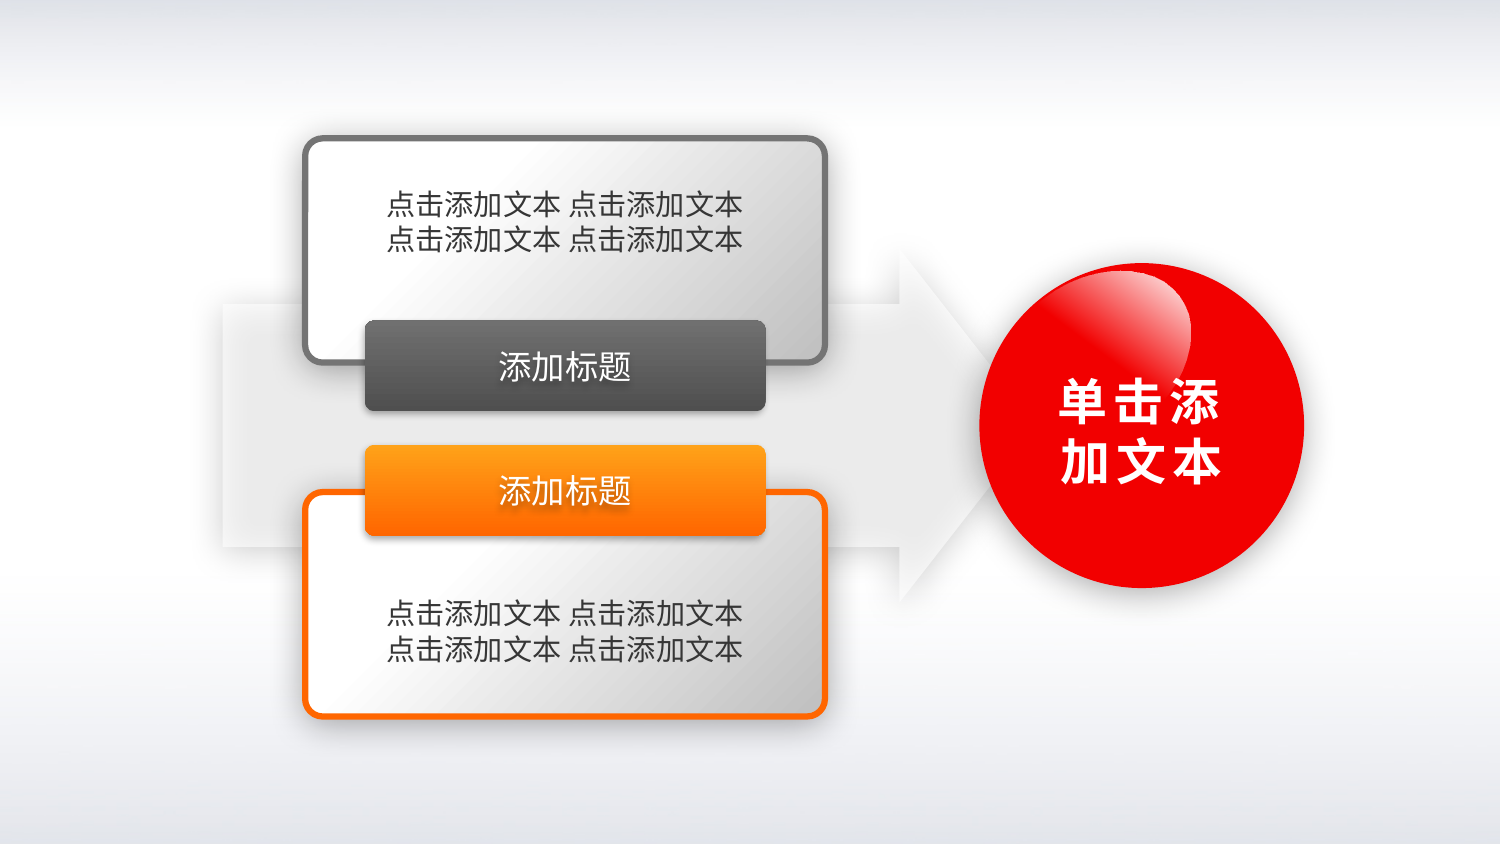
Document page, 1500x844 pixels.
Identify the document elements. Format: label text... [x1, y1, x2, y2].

text_box [304, 491, 826, 718]
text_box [979, 262, 1305, 589]
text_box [364, 444, 766, 536]
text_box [364, 320, 766, 412]
text_box [304, 137, 826, 364]
text_box 点击添加文本 点击添加文本 点击添加文本 点击添加文本 [323, 588, 807, 674]
text_box 点击添加文本 点击添加文本 点击添加文本 点击添加文本 [310, 178, 821, 264]
text_box [221, 247, 973, 604]
picture [0, 0, 1500, 844]
